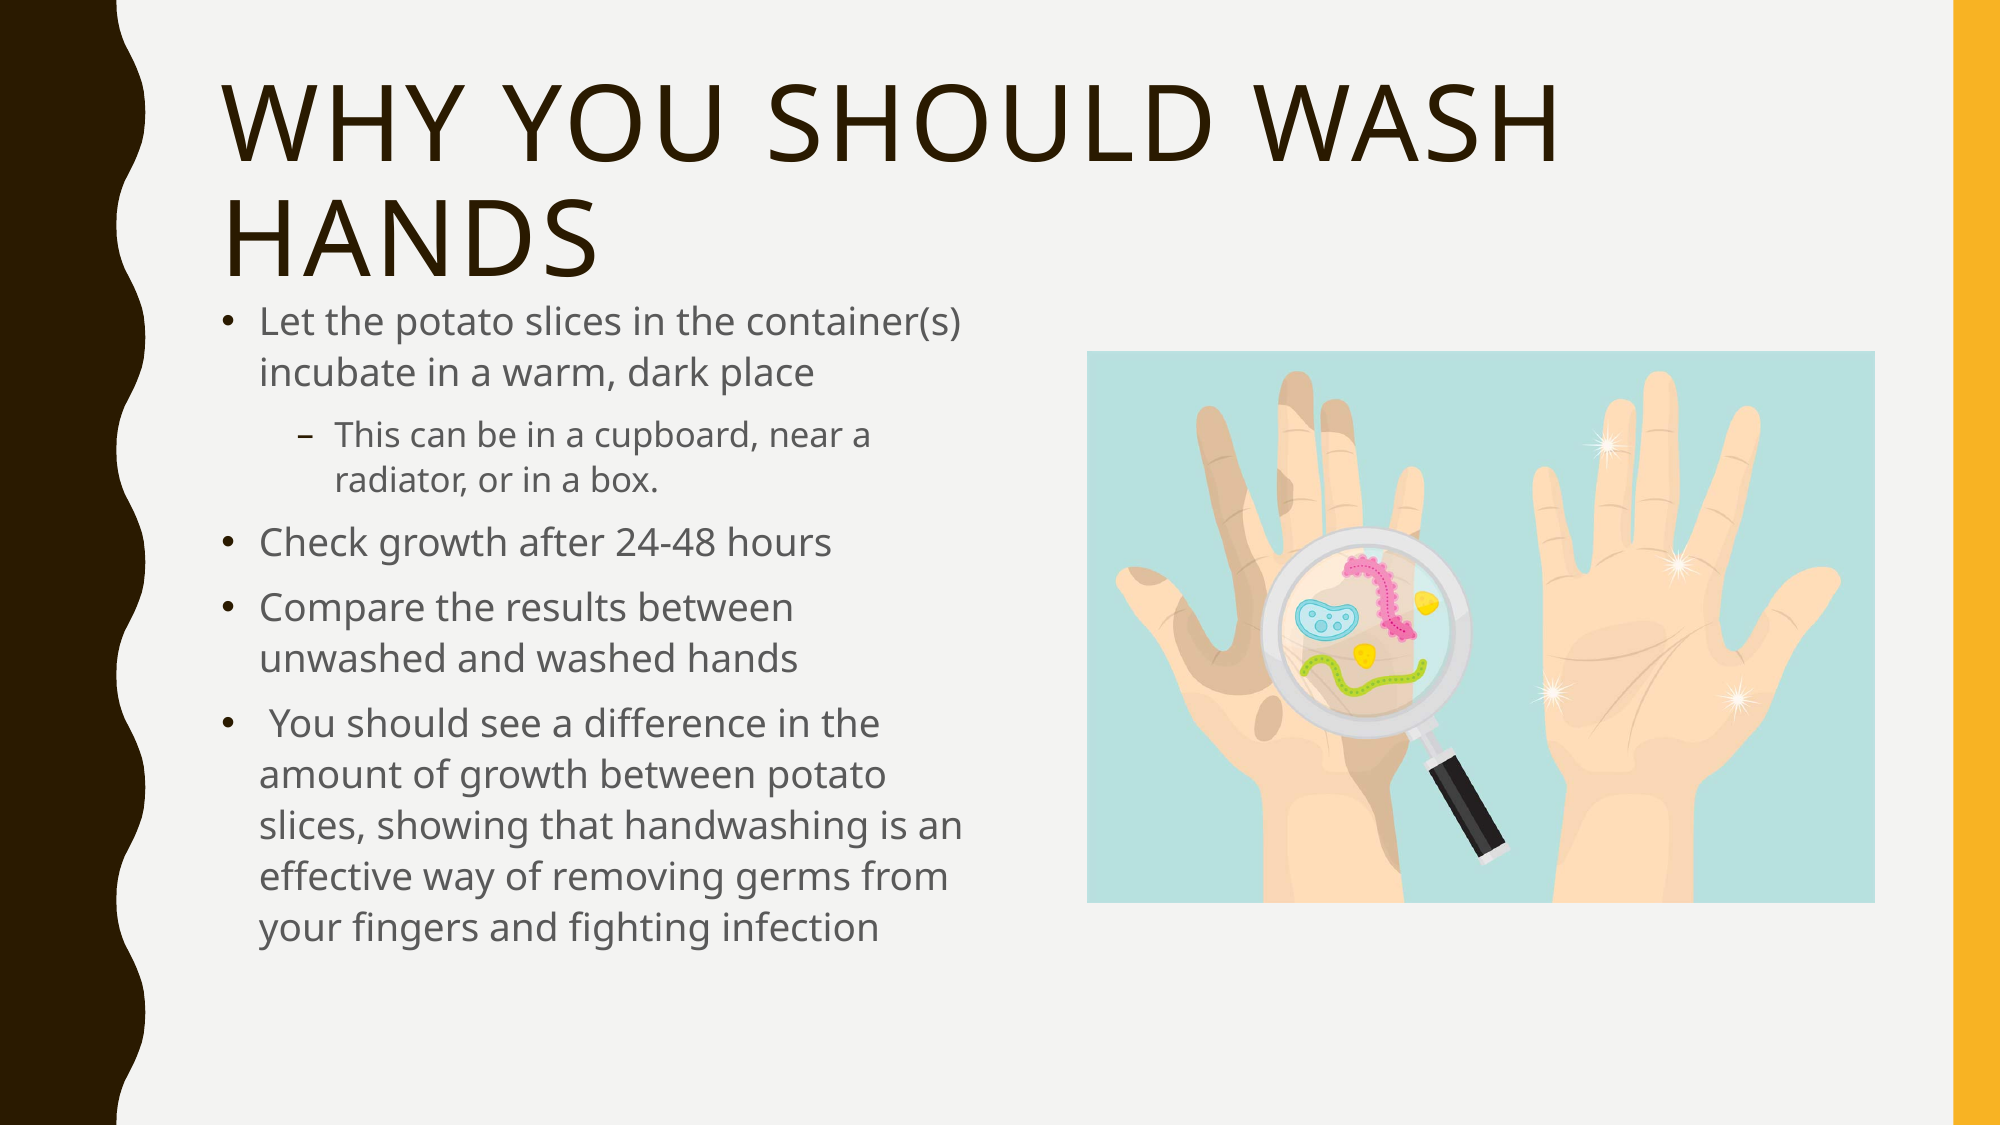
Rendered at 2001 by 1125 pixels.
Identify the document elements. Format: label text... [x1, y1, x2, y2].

list Let the potato slices in the container(s) incubate in a warm, dark place This can be in a cupboard, near a radiator, or in a box. Check growth after 24-48 hours Compare the results between unwashed and washed hands You should see a difference in the amount of growth between potato slices, showing that handwashing is an effective way of removing germs from your fingers and fighting infection [206, 284, 994, 969]
title Why you should wash hands [205, 62, 1875, 224]
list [1087, 351, 1875, 903]
